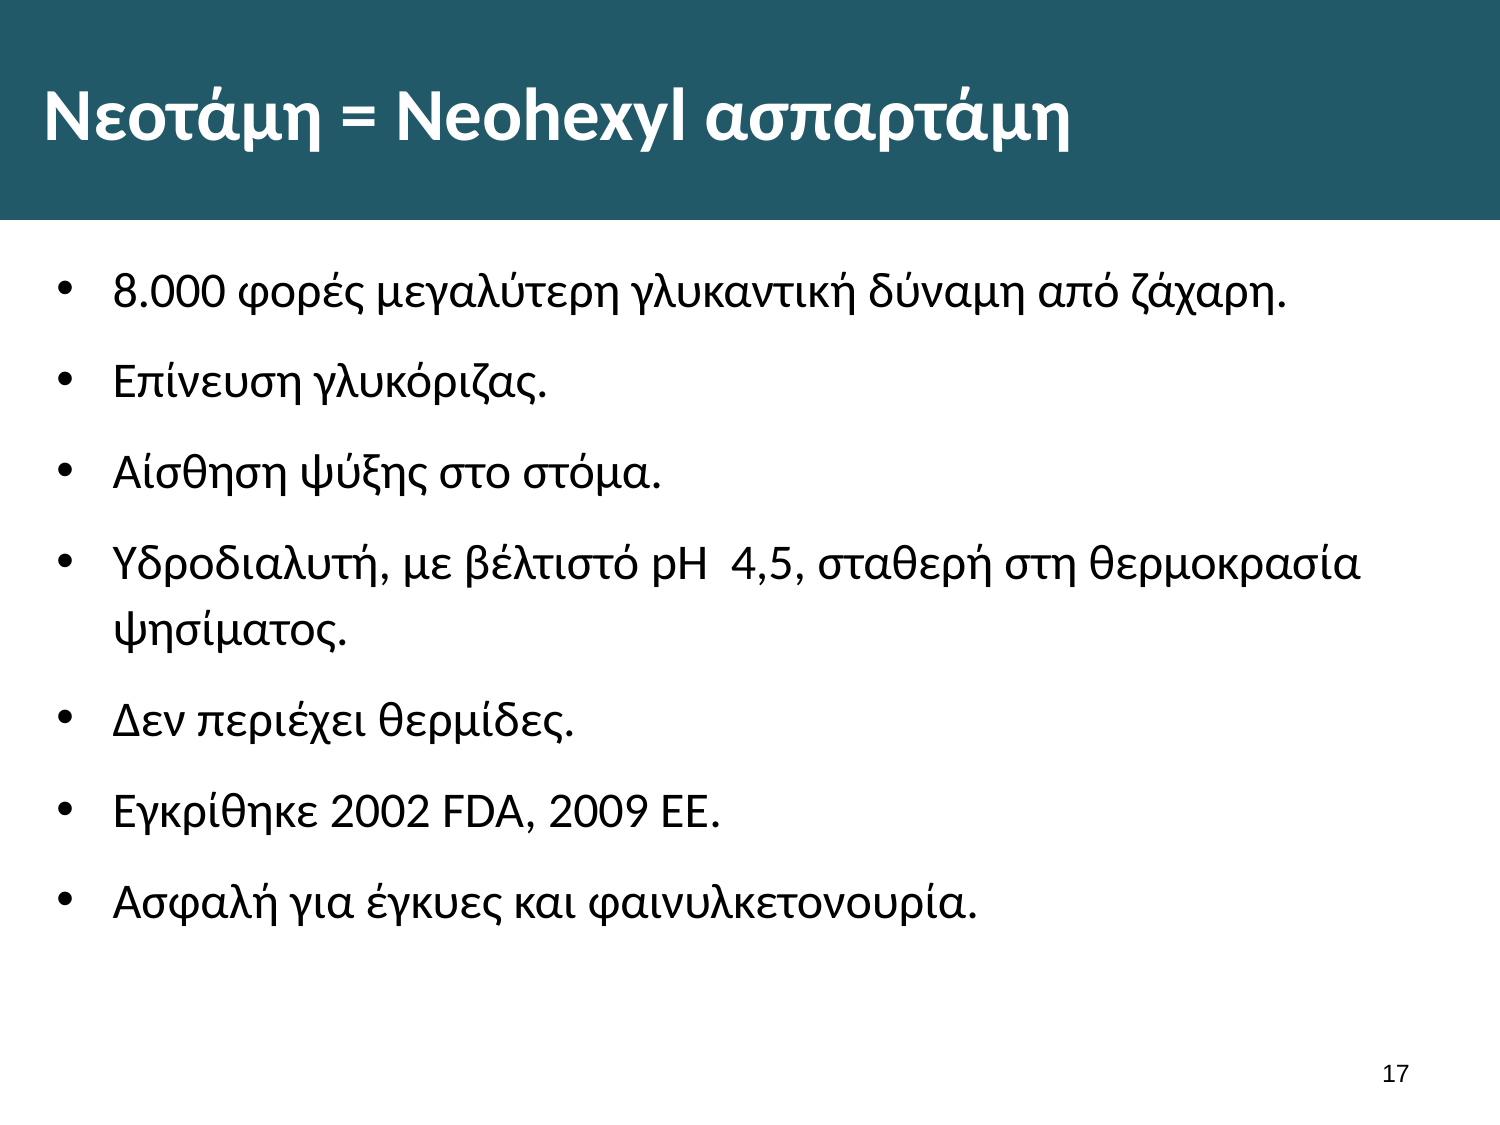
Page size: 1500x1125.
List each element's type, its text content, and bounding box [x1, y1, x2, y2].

list 8.000 φορές μεγαλύτερη γλυκαντική δύναμη από ζάχαρη. Επίνευση γλυκόριζας. Αίσθηση ψύξης στο στόμα. Υδροδιαλυτή, με βέλτιστό pH 4,5, σταθερή στη θερμοκρασία ψησίματος. Δεν περιέχει θερμίδες. Εγκρίθηκε 2002 FDA, 2009 EE. Ασφαλή για έγκυες και φαινυλκετονουρία. [41, 243, 1459, 1083]
slide_number 16 [1074, 1042, 1425, 1103]
title Νεοτάμη = Neohexyl ασπαρτάμη [0, 0, 1500, 220]
